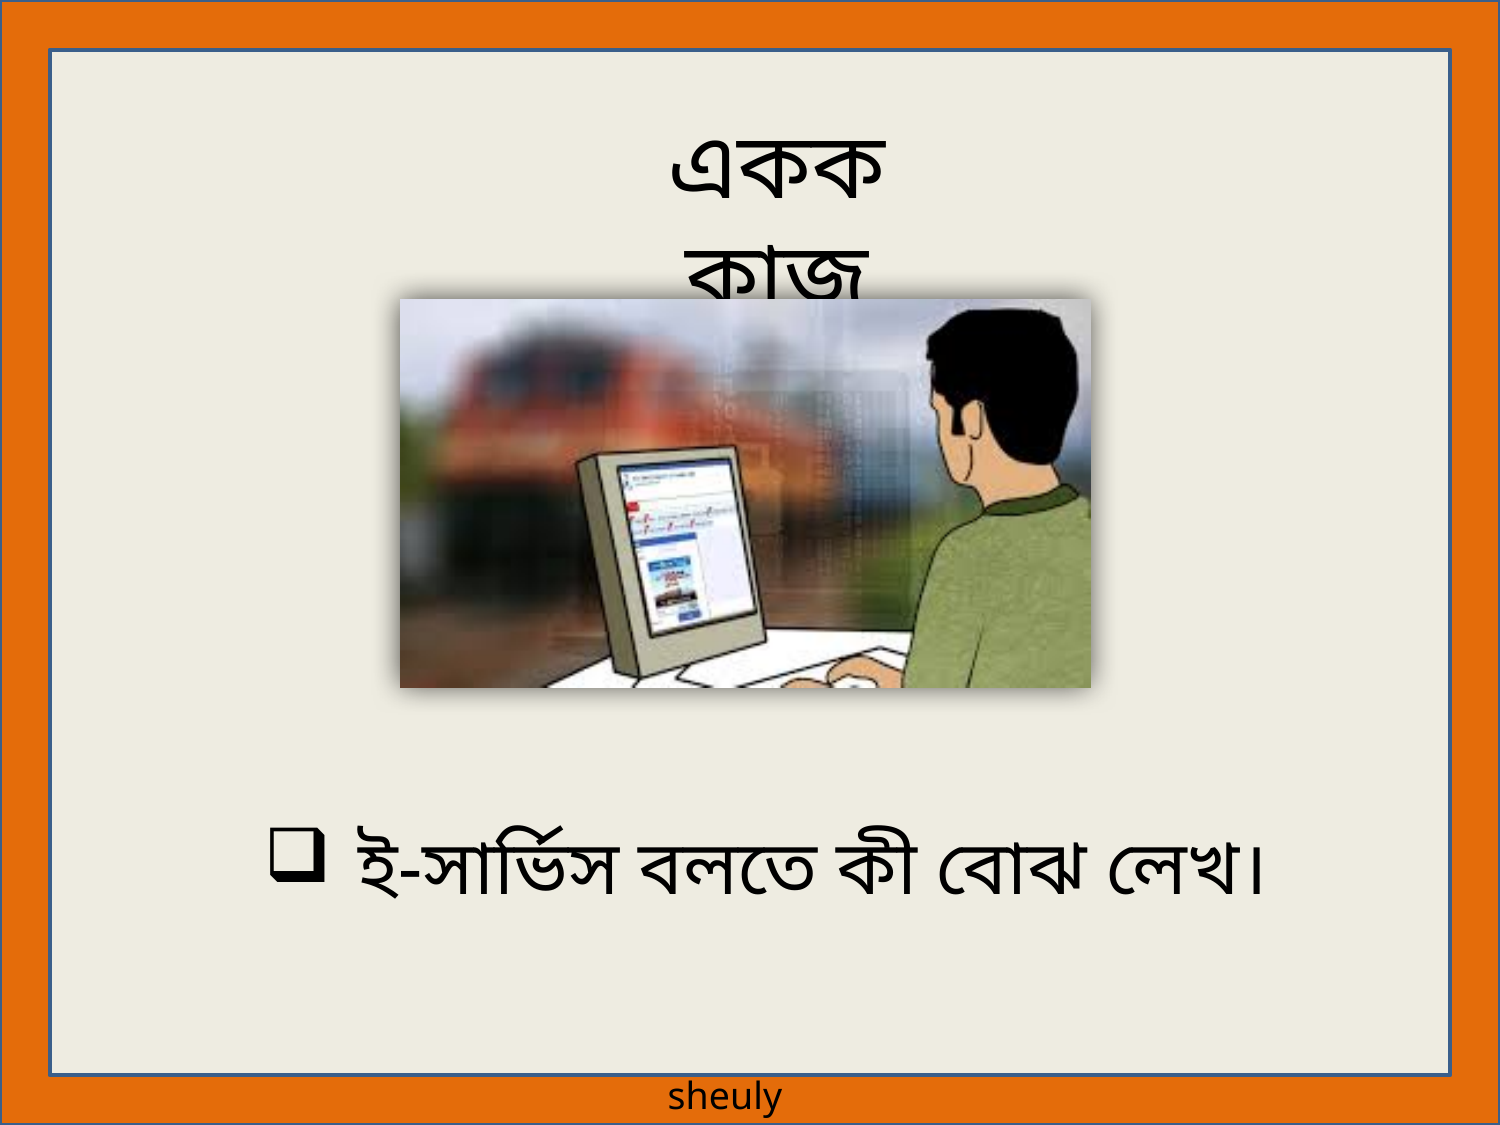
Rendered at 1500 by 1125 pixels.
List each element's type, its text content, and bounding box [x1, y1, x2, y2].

text_box একক কাজ [575, 99, 979, 276]
text_box ই-সার্ভিস বলতে কী বোঝ লেখ। [249, 812, 1284, 918]
picture [400, 299, 1091, 688]
